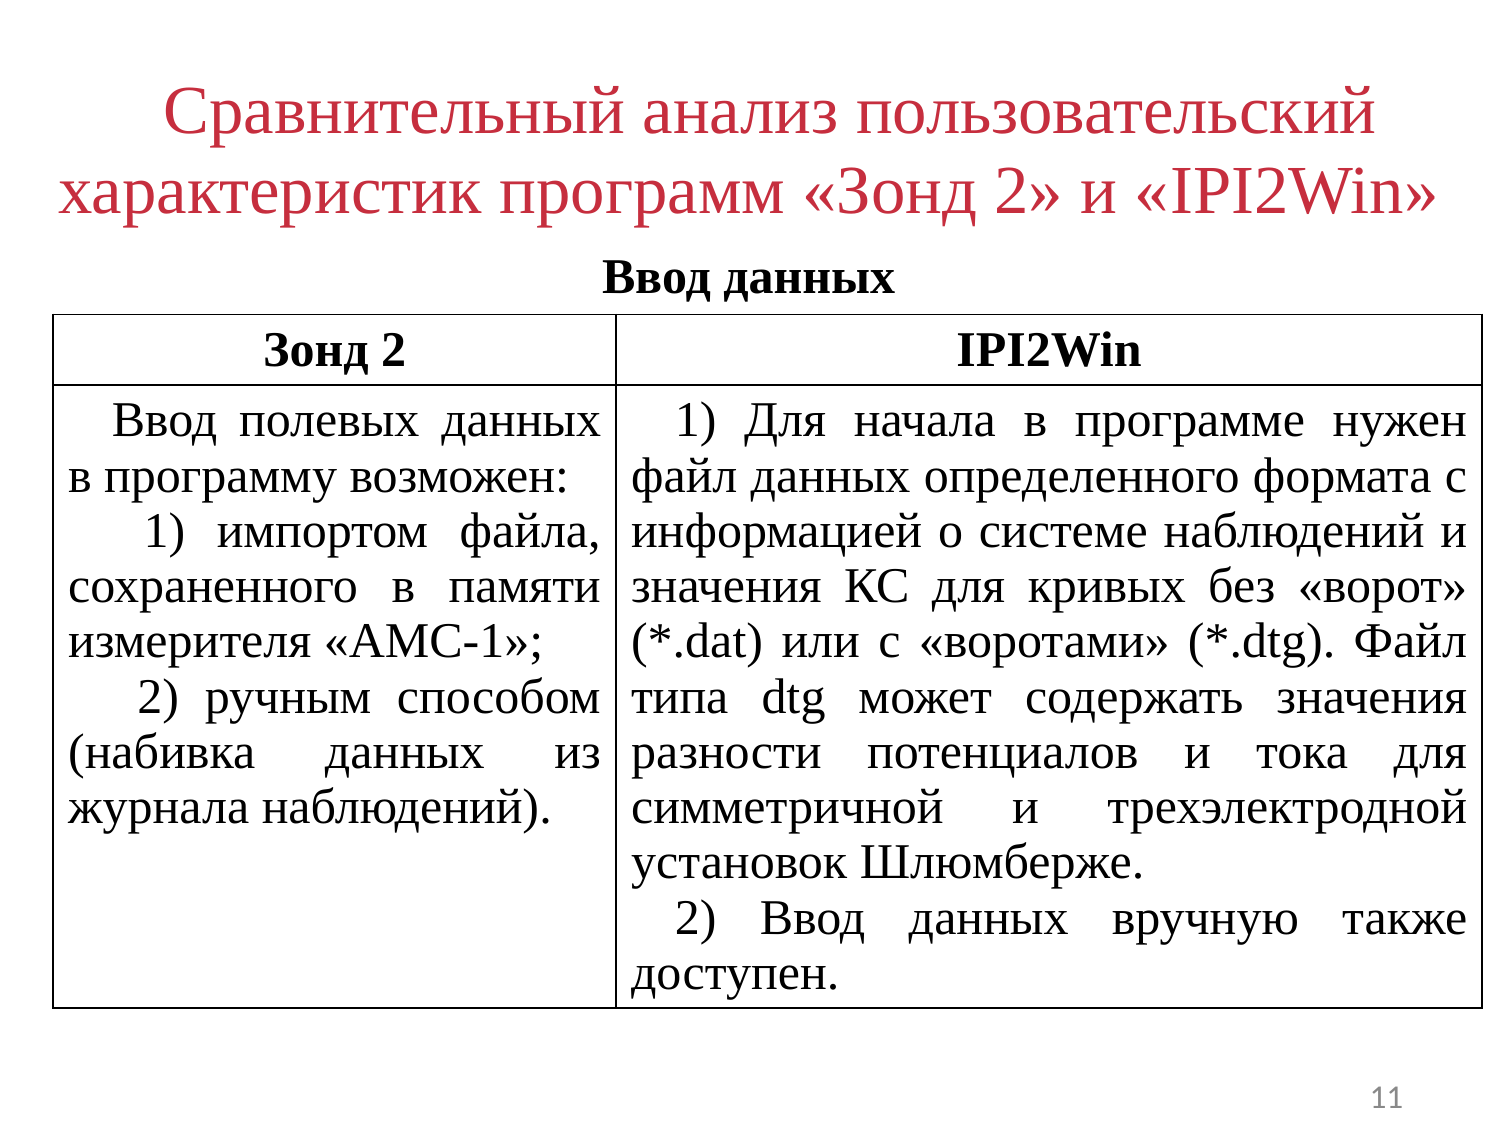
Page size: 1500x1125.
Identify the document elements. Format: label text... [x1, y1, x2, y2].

text_box Ввод данных [587, 241, 911, 313]
slide_number 11 [1080, 1065, 1418, 1125]
table_header Зонд 2 [54, 315, 615, 384]
title Сравнительный анализ пользовательский характеристик программ «Зонд 2» и «IPI2Win» [0, 40, 1499, 258]
table_header IPI2Win [617, 315, 1481, 384]
table_cell Ввод полевых данных в программу возможен: 1) импортом файла, сохраненного в памяти измерителя «АМС-1»; 2) ручным способом (набивка данных из журнала наблюдений). [54, 386, 615, 1007]
table_cell 1) Для начала в программе нужен файл данных определенного формата с информацией о системе наблюдений и значения КС для кривых без «ворот» (*.dat) или с «воротами» (*.dtg). Файл типа dtg может содержать значения разности потенциалов и тока для симметричной и трехэлектродной установок Шлюмберже. 2) Ввод данных вручную также доступен. [617, 386, 1481, 1007]
